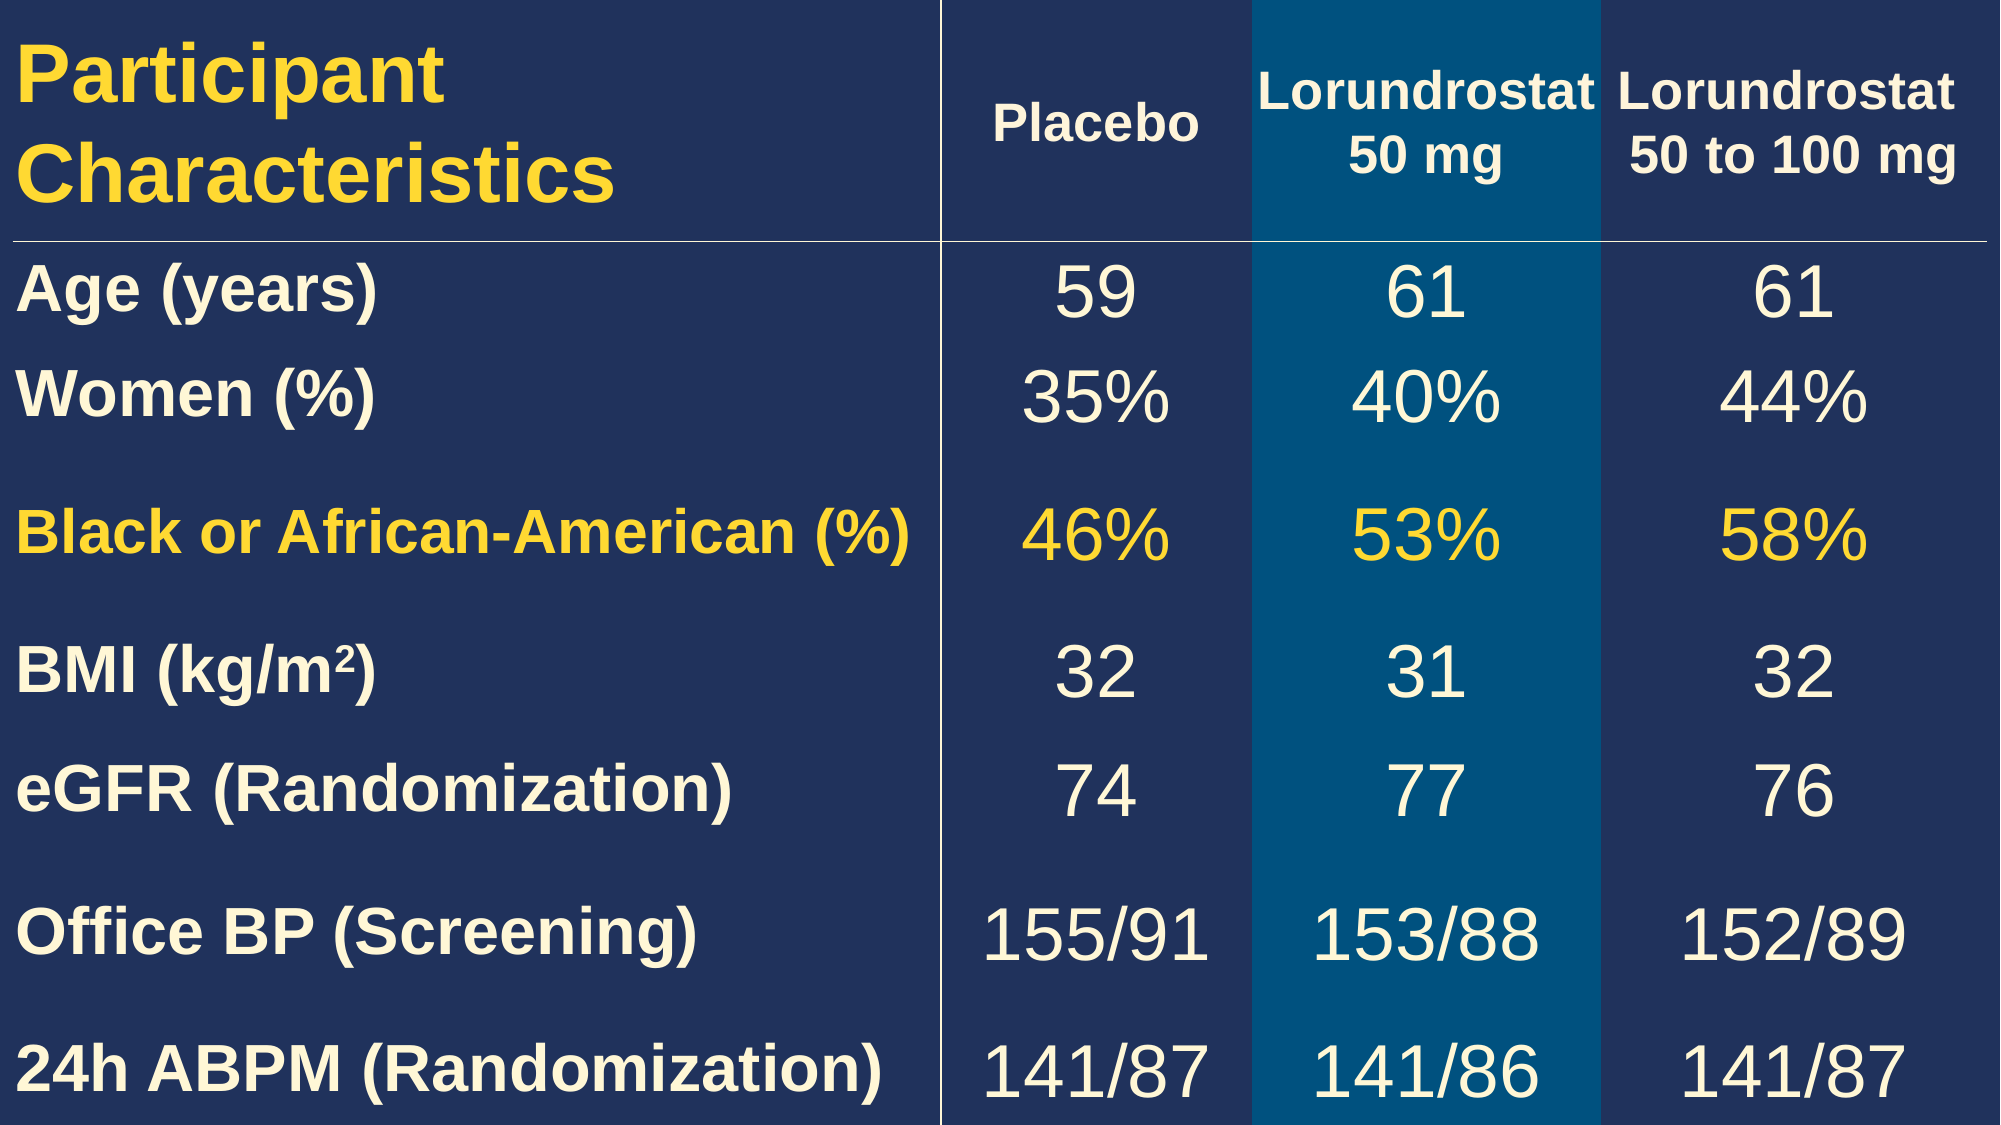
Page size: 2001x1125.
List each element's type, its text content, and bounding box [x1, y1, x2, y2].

table_cell 141/86 [1252, 1012, 1601, 1125]
table_header Lorundrostat 50 to 100 mg [1601, 0, 1987, 241]
table_cell Office BP (Screening) [13, 851, 940, 1012]
table_cell 61 [1601, 242, 1987, 335]
table_header Participant Characteristics [13, 0, 940, 241]
table_cell 155/91 [942, 851, 1252, 1012]
table_cell Women (%) [13, 335, 940, 451]
table_cell 152/89 [1601, 851, 1987, 1012]
table_cell 59 [942, 242, 1252, 335]
table_cell 40% [1252, 335, 1601, 451]
table_cell 76 [1601, 725, 1987, 851]
table_cell 77 [1252, 725, 1601, 851]
table_cell 44% [1601, 335, 1987, 451]
table_cell 153/88 [1252, 851, 1601, 1012]
table_cell 32 [1601, 612, 1987, 725]
table_cell 58% [1601, 451, 1987, 612]
table_cell eGFR (Randomization) [13, 725, 940, 851]
table_cell 24h ABPM (Randomization) [13, 1012, 940, 1125]
table_cell Age (years) [13, 242, 940, 335]
table_header Placebo [942, 0, 1252, 241]
table_cell Black or African-American (%) [13, 451, 940, 612]
table_cell 141/87 [942, 1012, 1252, 1125]
table_header Lorundrostat 50 mg [1252, 0, 1601, 241]
table_cell 53% [1252, 451, 1601, 612]
table_cell 61 [1252, 242, 1601, 335]
table_cell 35% [942, 335, 1252, 451]
table_cell 31 [1252, 612, 1601, 725]
table_cell 74 [942, 725, 1252, 851]
table_cell 141/87 [1601, 1012, 1987, 1125]
table_cell 32 [942, 612, 1252, 725]
table_cell BMI (kg/m2) [13, 612, 940, 725]
table_cell 46% [942, 451, 1252, 612]
